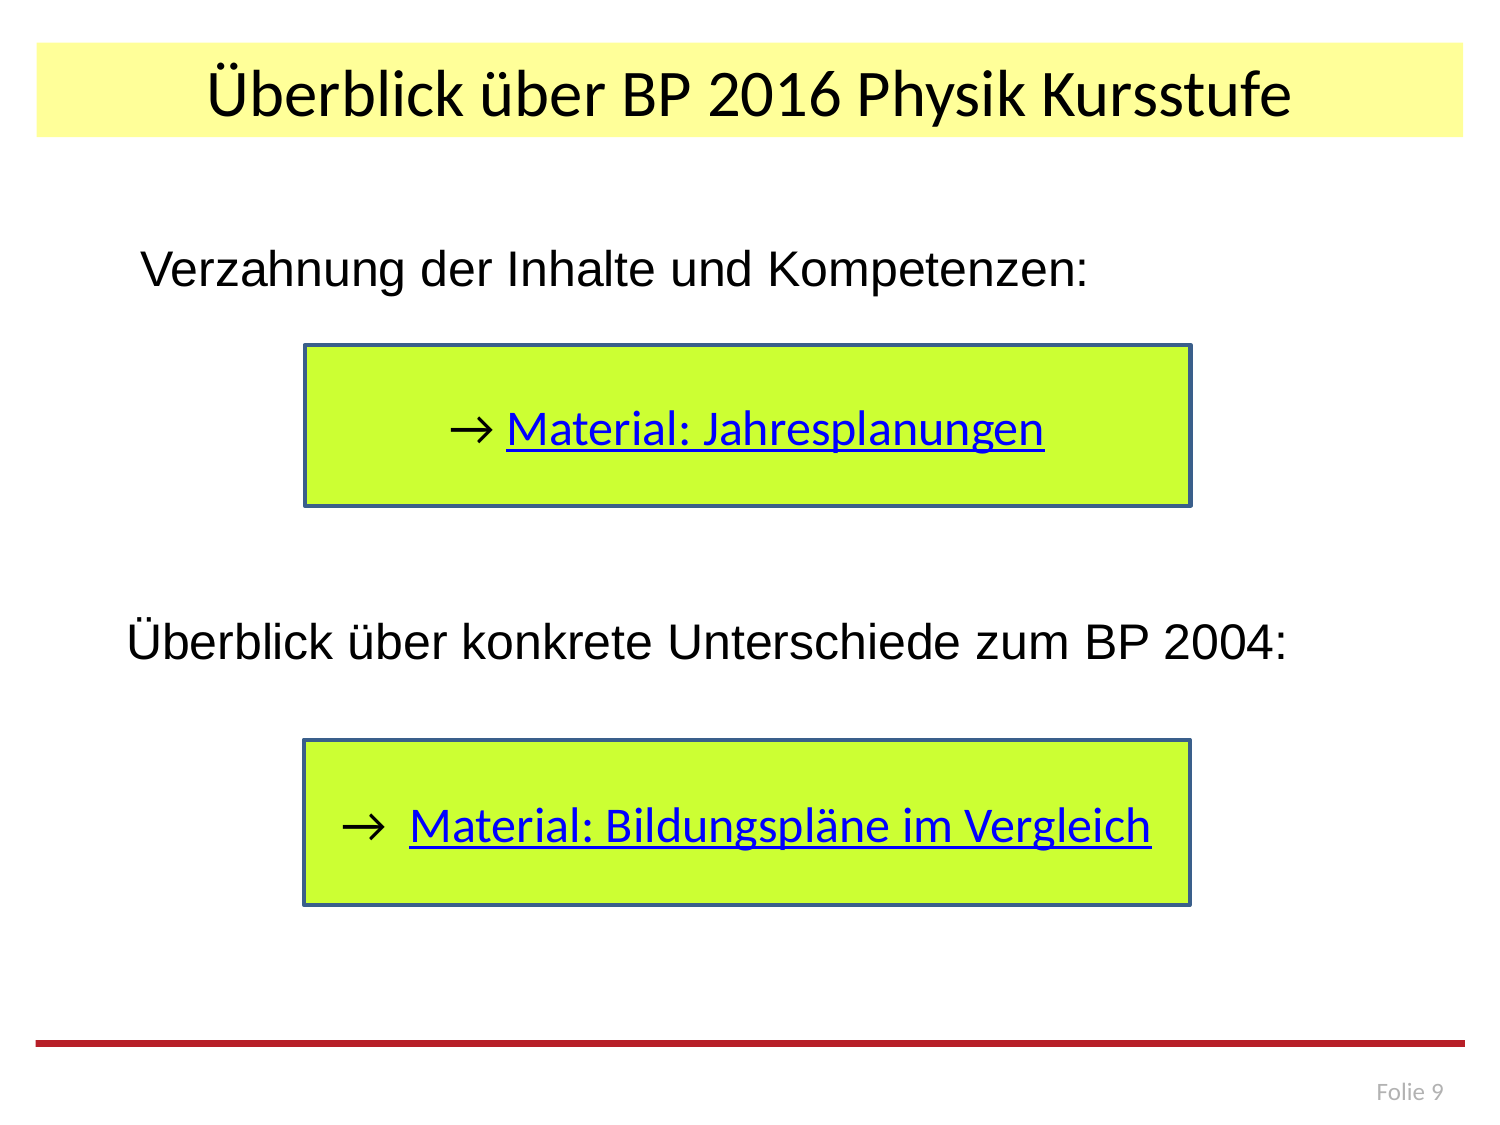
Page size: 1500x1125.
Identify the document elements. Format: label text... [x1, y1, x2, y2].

text_box → Material: Bildungspläne im Vergleich [302, 738, 1192, 907]
title Überblick über BP 2016 Physik Kursstufe [41, 42, 1459, 149]
list Verzahnung der Inhalte und Kompetenzen: Überblick über konkrete Unterschiede zum BP 2004: [41, 149, 1459, 1024]
text_box → Material: Jahresplanungen [303, 343, 1193, 508]
slide_number Folie 9 [1108, 1060, 1459, 1121]
